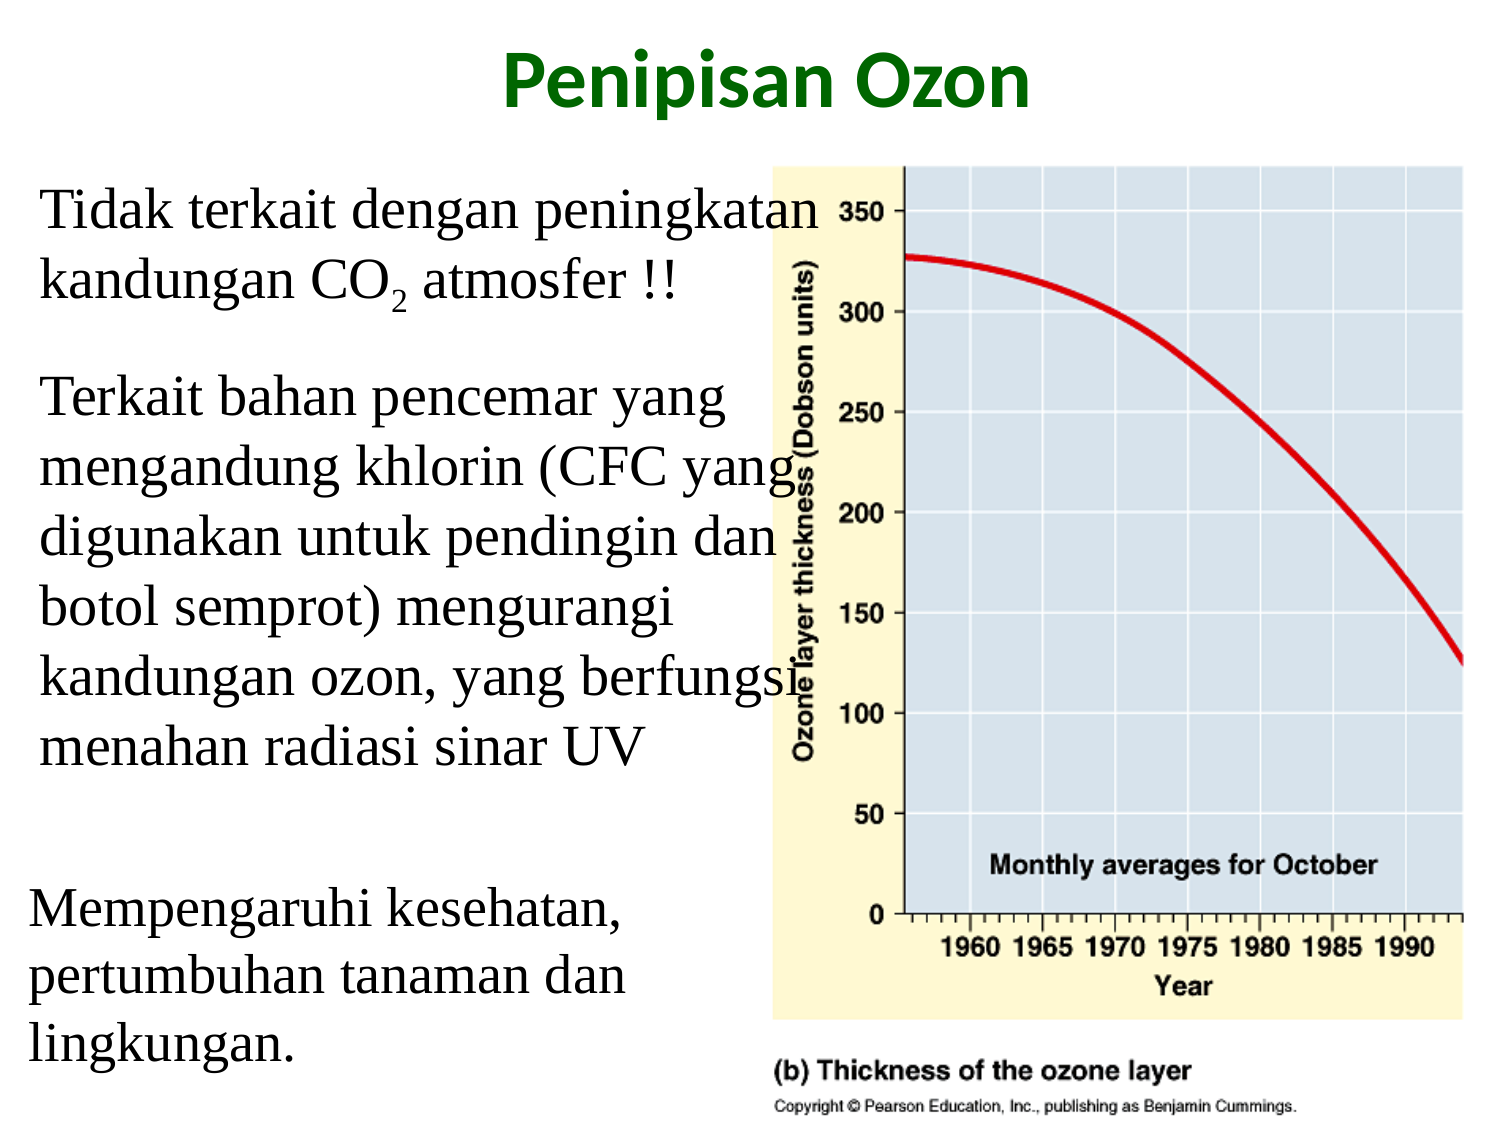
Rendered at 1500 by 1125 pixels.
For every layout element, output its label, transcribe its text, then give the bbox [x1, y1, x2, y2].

picture [762, 155, 1476, 1125]
text_box Terkait bahan pencemar yang mengandung khlorin (CFC yang digunakan untuk pendingin dan botol semprot) mengurangi kandungan ozon, yang berfungsi menahan radiasi sinar UV [24, 349, 757, 785]
text_box Tidak terkait dengan peningkatan kandungan CO2 atmosfer !! [24, 162, 757, 327]
text_box Mempengaruhi kesehatan, pertumbuhan tanaman dan lingkungan. [14, 862, 757, 1080]
title Penipisan Ozon [437, 12, 1099, 136]
